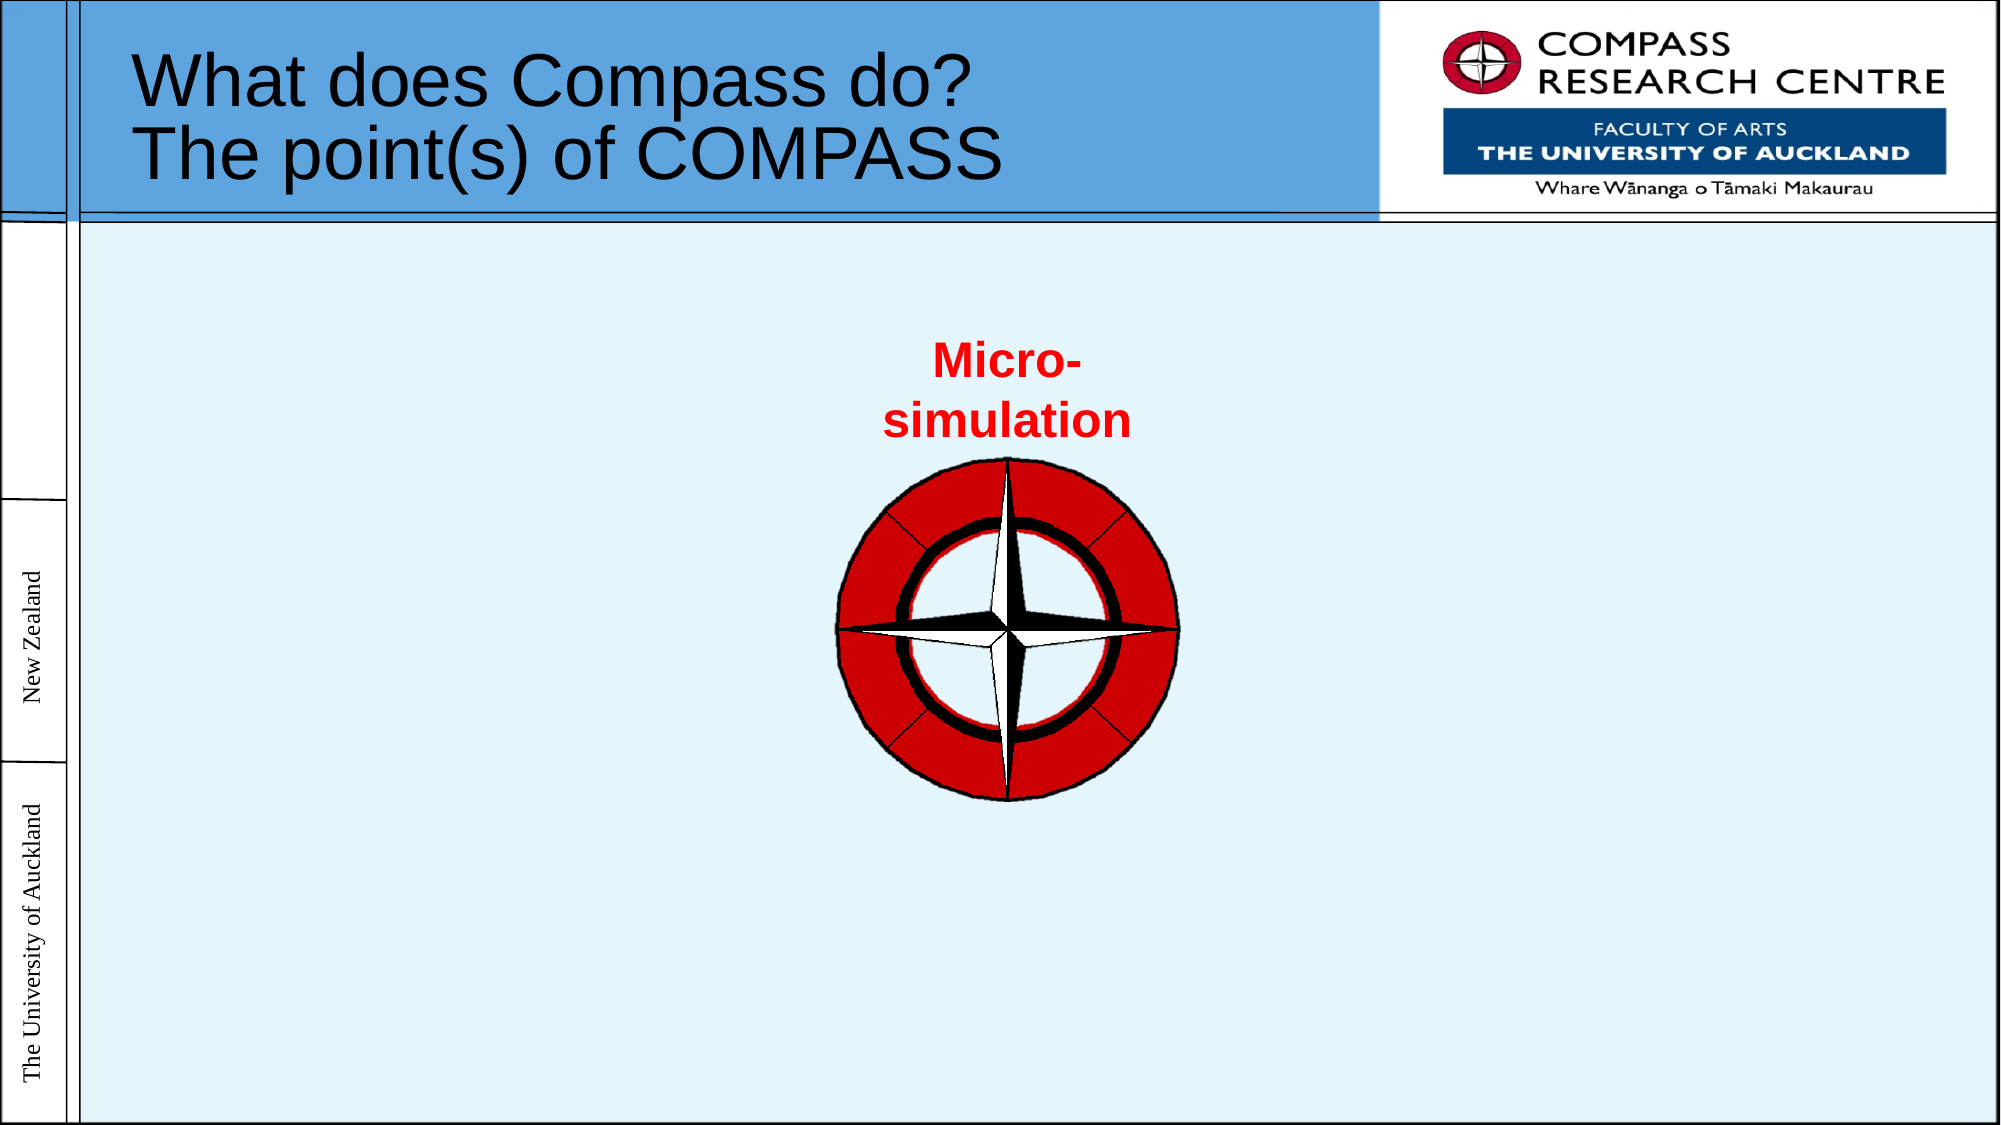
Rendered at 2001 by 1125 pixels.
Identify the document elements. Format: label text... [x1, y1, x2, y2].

picture [1, 223, 65, 498]
text_box Micro-simulation [863, 319, 1152, 454]
title What does Compass do? The point(s) of COMPASS [116, 39, 1317, 203]
picture [1, 214, 65, 221]
picture [81, 1, 1999, 211]
picture [81, 223, 1999, 1124]
picture [1, 501, 65, 761]
picture [81, 214, 1999, 221]
picture [1, 1, 65, 211]
picture [1, 763, 65, 1124]
picture [68, 1, 79, 1124]
